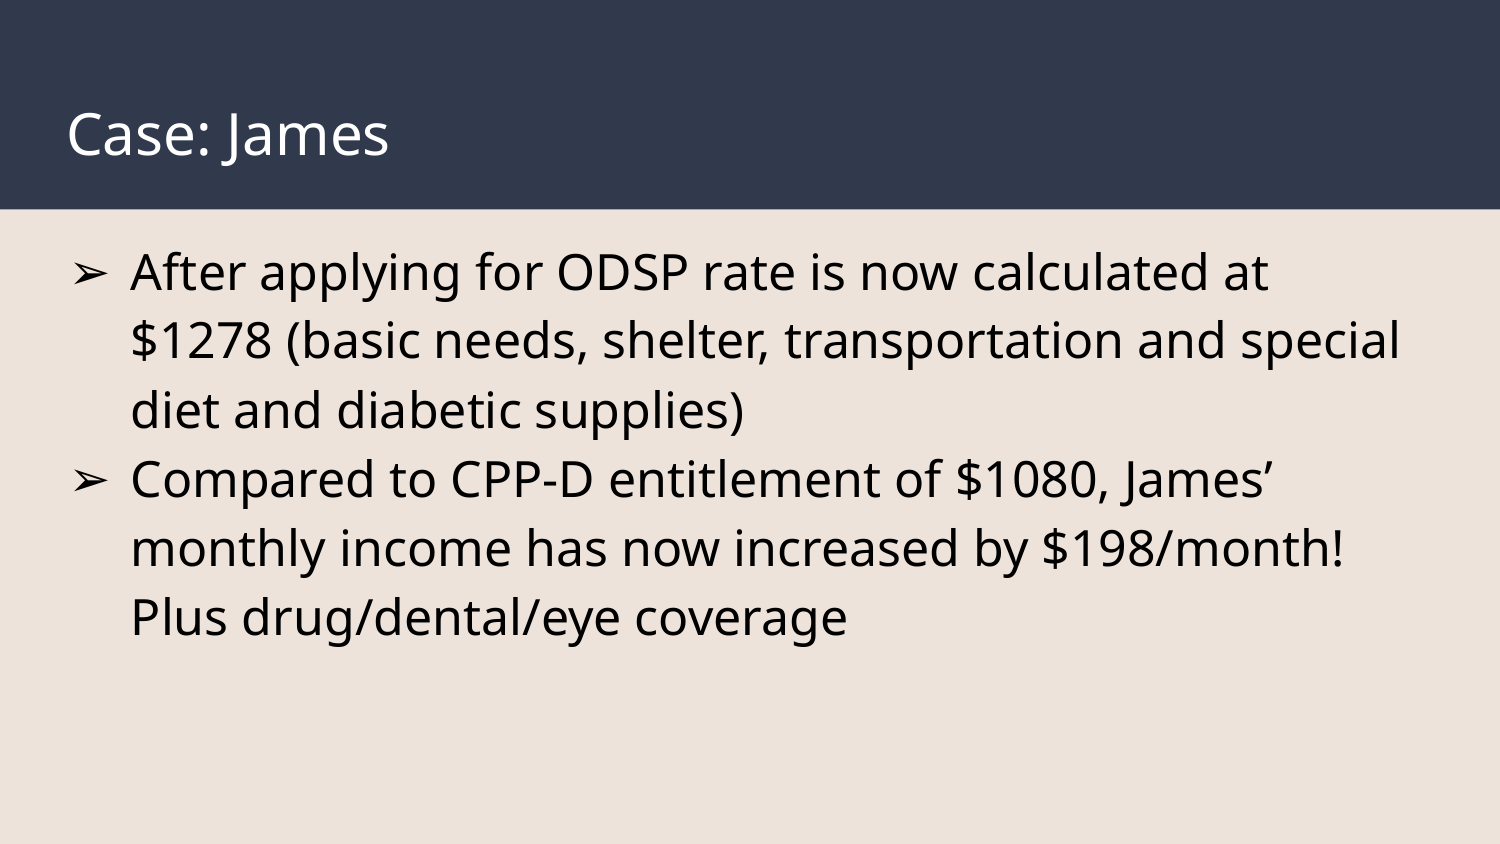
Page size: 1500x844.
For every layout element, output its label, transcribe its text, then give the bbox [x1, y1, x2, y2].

title Case: James [51, 82, 1449, 185]
list After applying for ODSP rate is now calculated at $1278 (basic needs, shelter, transportation and special diet and diabetic supplies) Compared to CPP-D entitlement of $1080, James’ monthly income has now increased by $198/month! Plus drug/dental/eye coverage [40, 216, 1439, 844]
